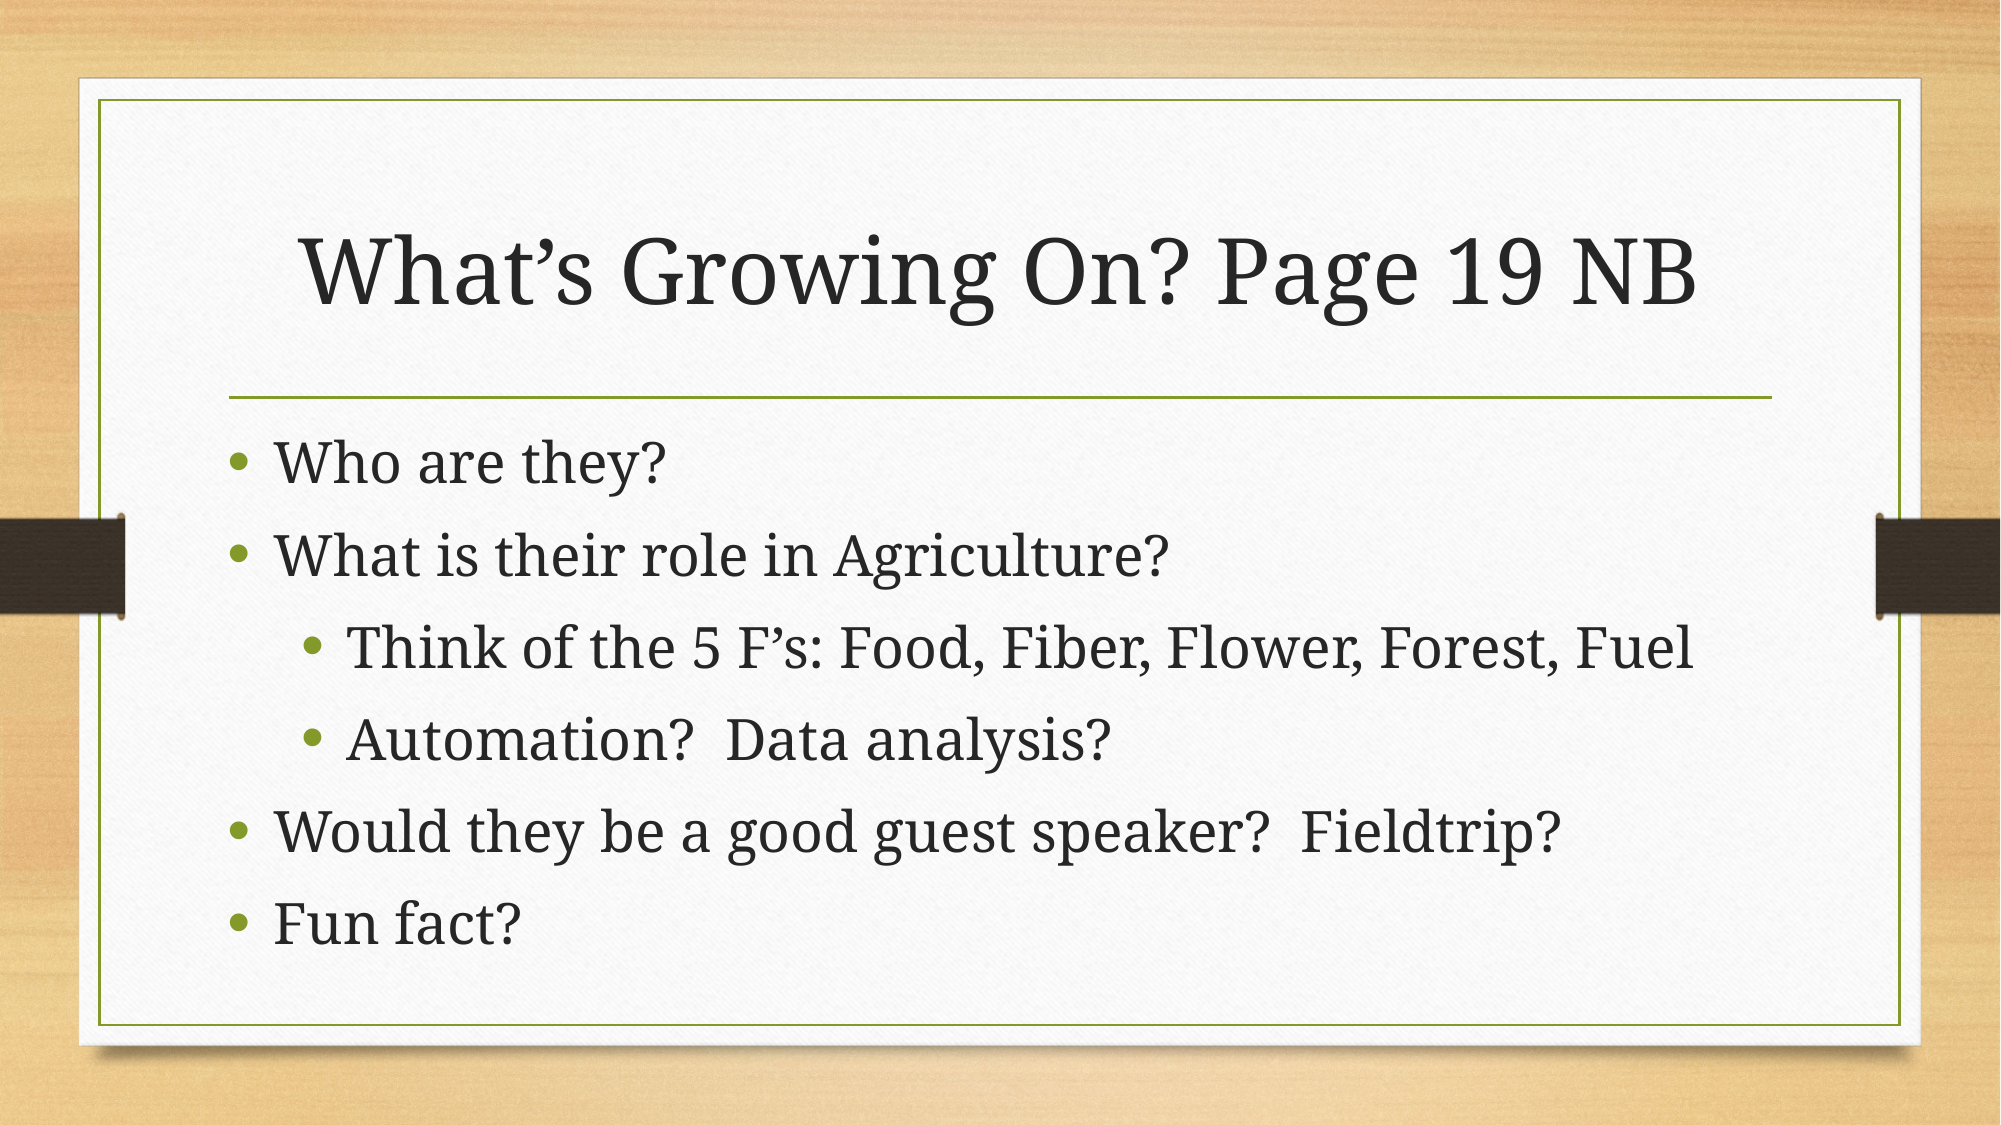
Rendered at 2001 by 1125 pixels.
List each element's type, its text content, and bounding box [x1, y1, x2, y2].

title What’s Growing On? Page 19 NB [212, 161, 1788, 375]
picture [0, 0, 2001, 1125]
list Who are they? What is their role in Agriculture? Think of the 5 F’s: Food, Fiber, Flower, Forest, Fuel Automation? Data analysis? Would they be a good guest speaker? Fieldtrip? Fun fact? [212, 419, 1788, 964]
